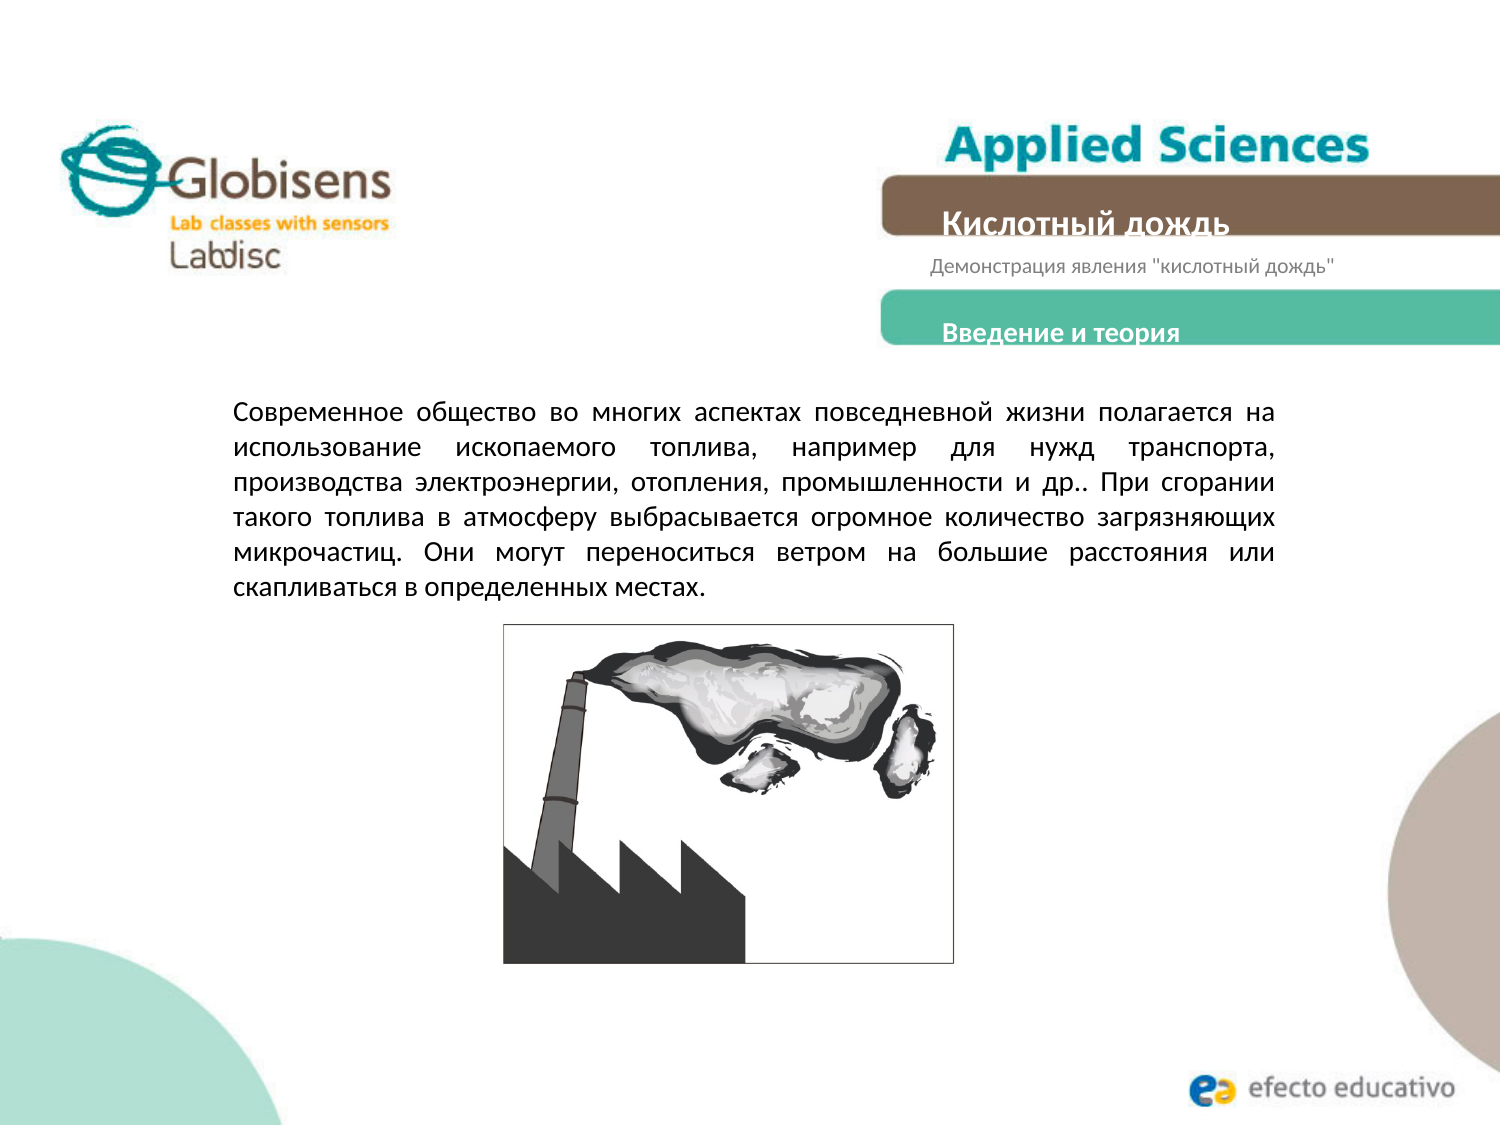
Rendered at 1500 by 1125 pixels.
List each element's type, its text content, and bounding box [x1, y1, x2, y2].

text_box Современное общество во многих аспектах повседневной жизни полагается на использование ископаемого топлива, например для нужд транспорта, производства электроэнергии, отопления, промышленности и др.. При сгорании такого топлива в атмосферу выбрасывается огромное количество загрязняющих микрочастиц. Они могут переноситься ветром на большие расстояния или скапливаться в определенных местах. [218, 385, 1291, 610]
text_box Введение и теория [927, 305, 1500, 374]
text_box Демонстрация явления "кислотный дождь" [915, 244, 1463, 286]
text_box Кислотный дождь [927, 184, 1500, 253]
picture [0, 0, 1500, 1125]
